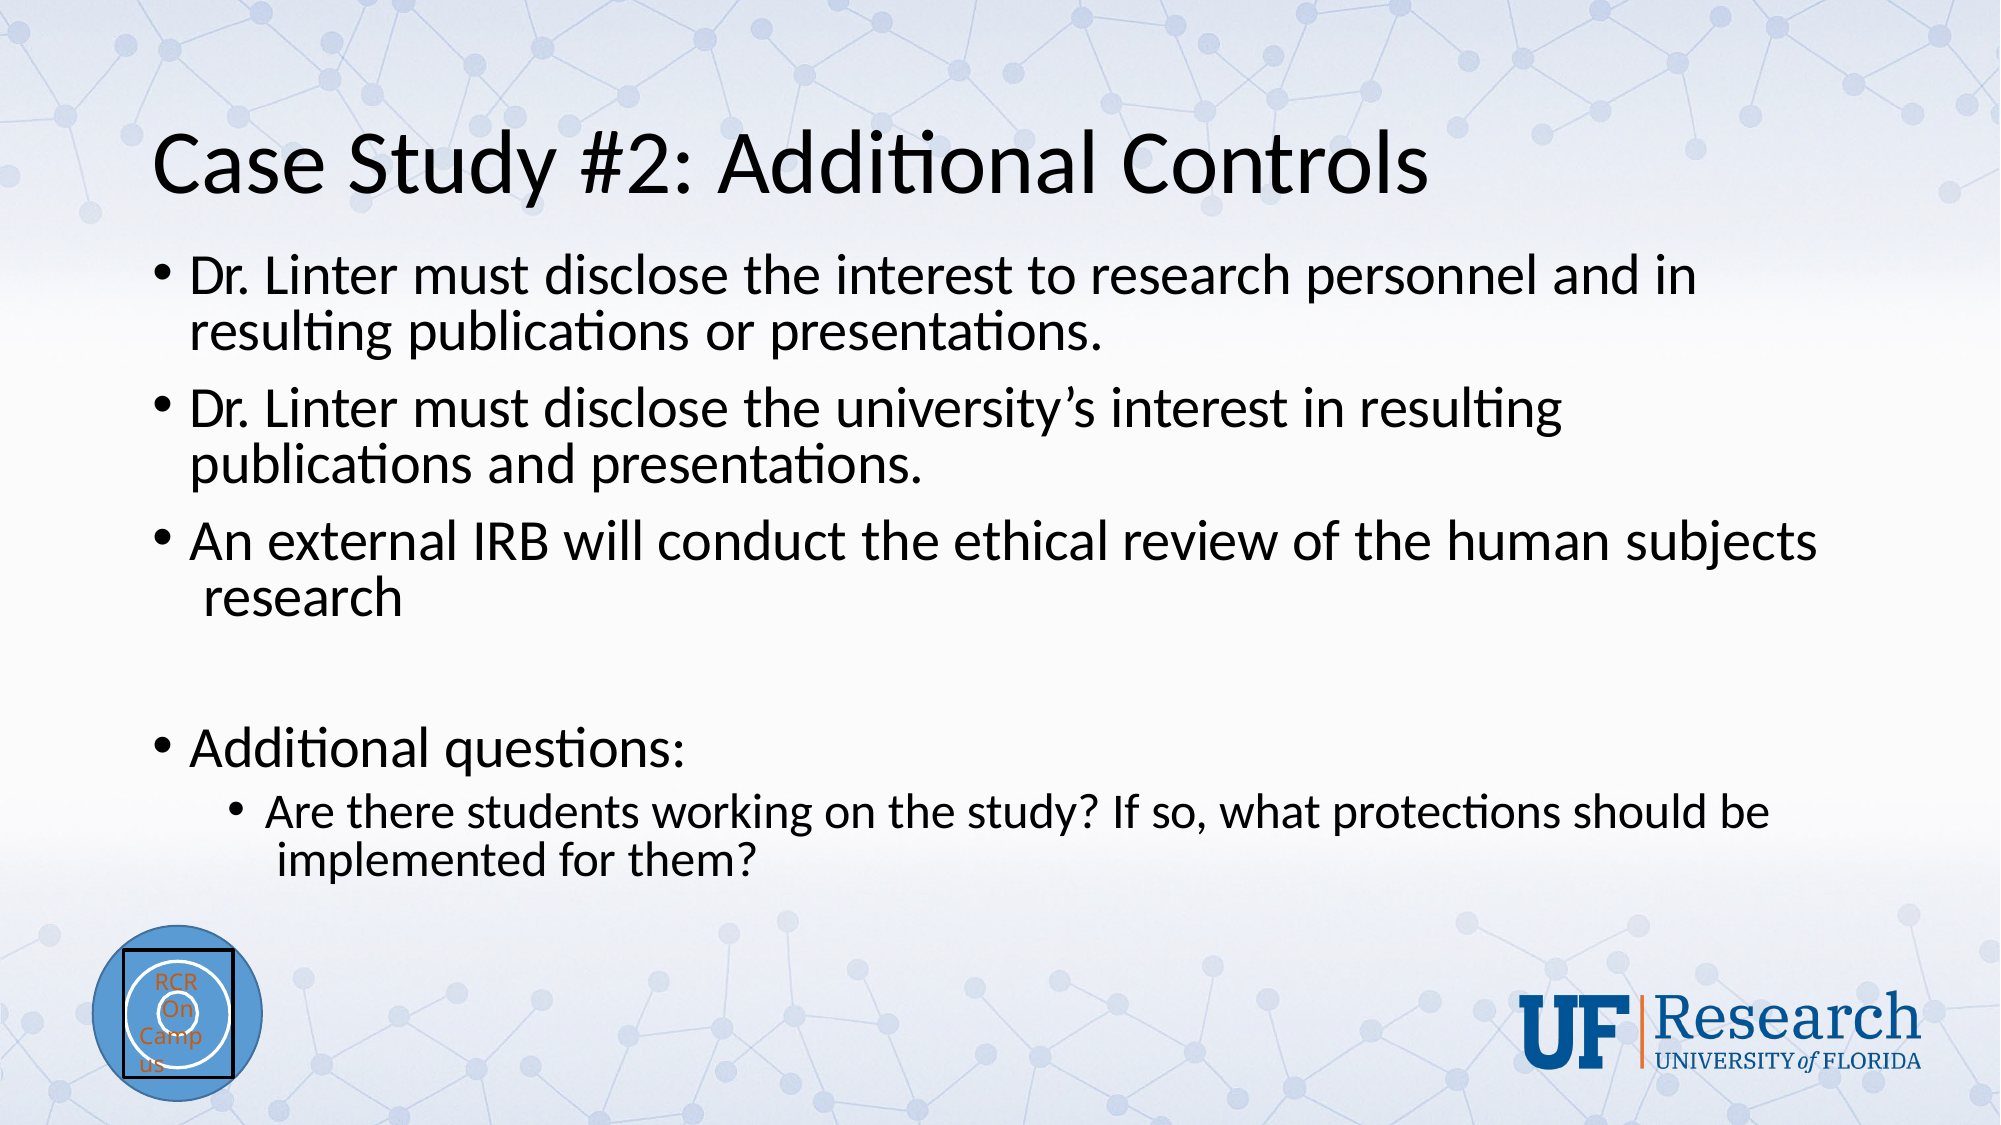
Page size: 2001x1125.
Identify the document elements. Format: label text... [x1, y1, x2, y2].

footer RCR On Campus [137, 970, 217, 1125]
picture [0, 0, 2000, 1125]
title Case Study #2: Additional Controls [150, 100, 1435, 234]
text_box Dr. Linter must disclose the interest to research personnel and in resulting publications or presentations. Dr. Linter must disclose the university’s interest in resulting publications and presentations. An external IRB will conduct the ethical review of the human subjects research Additional questions: Are there students working on the study? If so, what protections should be implemented for them? [150, 234, 1830, 887]
